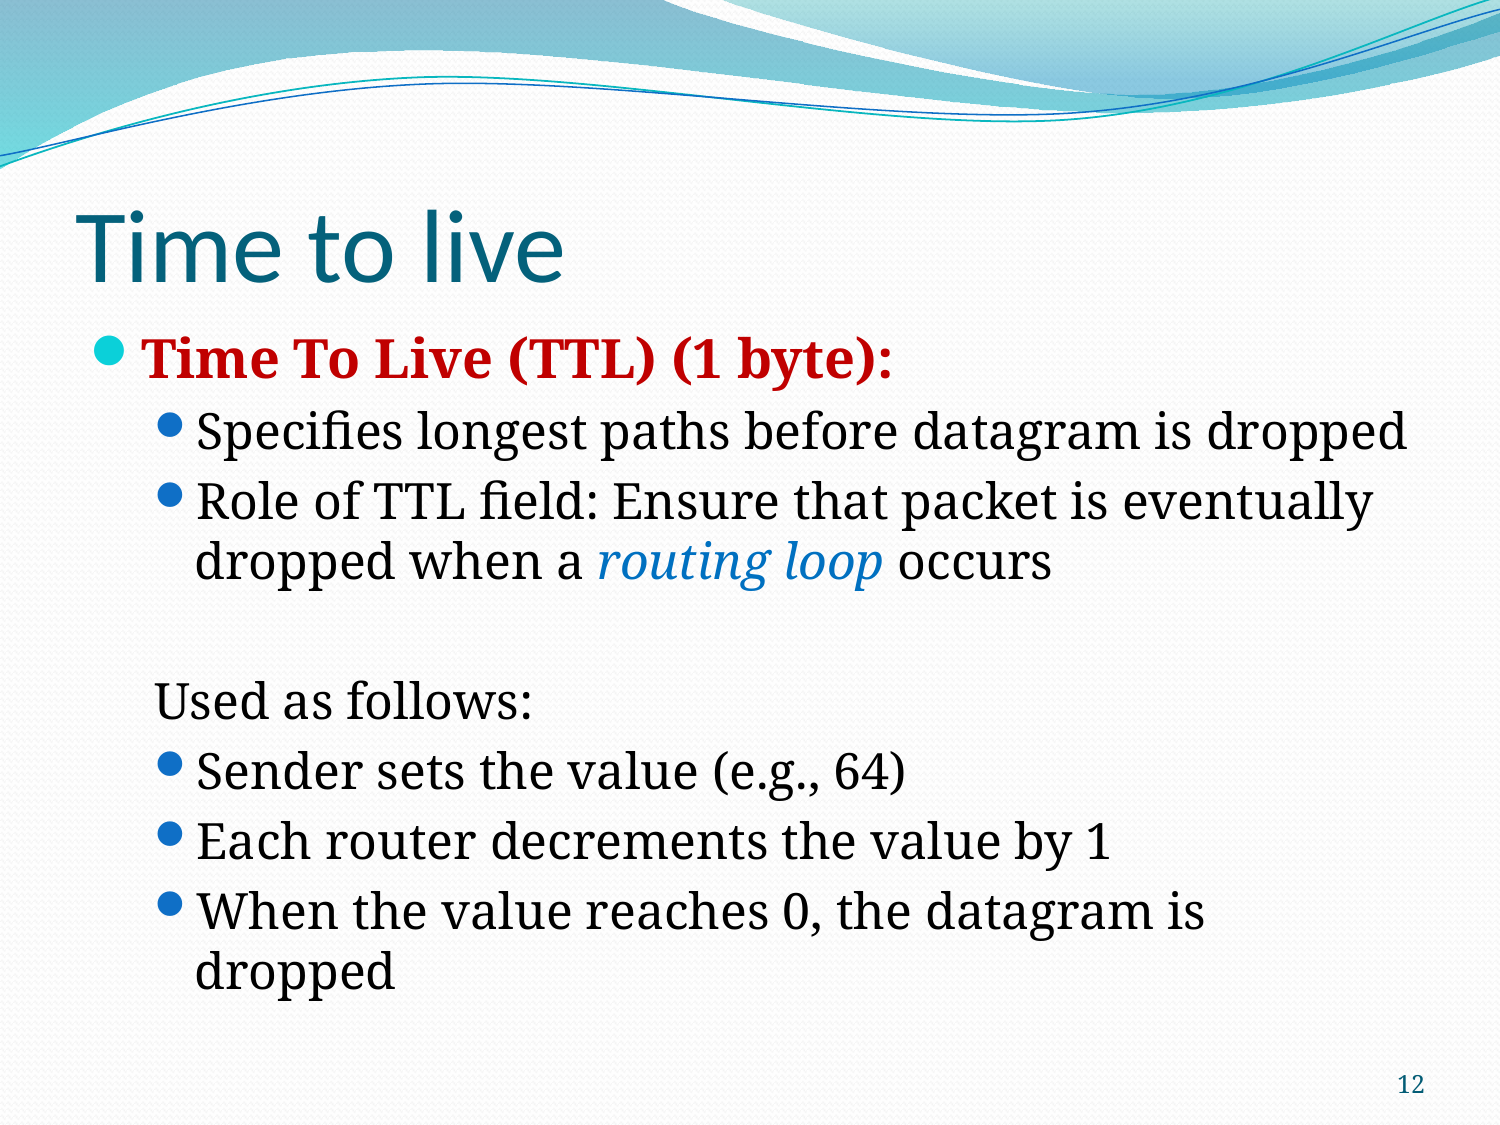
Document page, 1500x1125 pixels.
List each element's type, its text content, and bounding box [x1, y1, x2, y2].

list Time To Live (TTL) (1 byte): Specifies longest paths before datagram is dropped Role of TTL field: Ensure that packet is eventually dropped when a routing loop occurs Used as follows: Sender sets the value (e.g., 64) Each router decrements the value by 1 When the value reaches 0, the datagram is dropped [75, 317, 1425, 1038]
title Time to live [75, 115, 1425, 303]
slide_number 12 [1299, 1042, 1425, 1103]
text_box [262, 874, 413, 1025]
text_box [150, 812, 425, 938]
